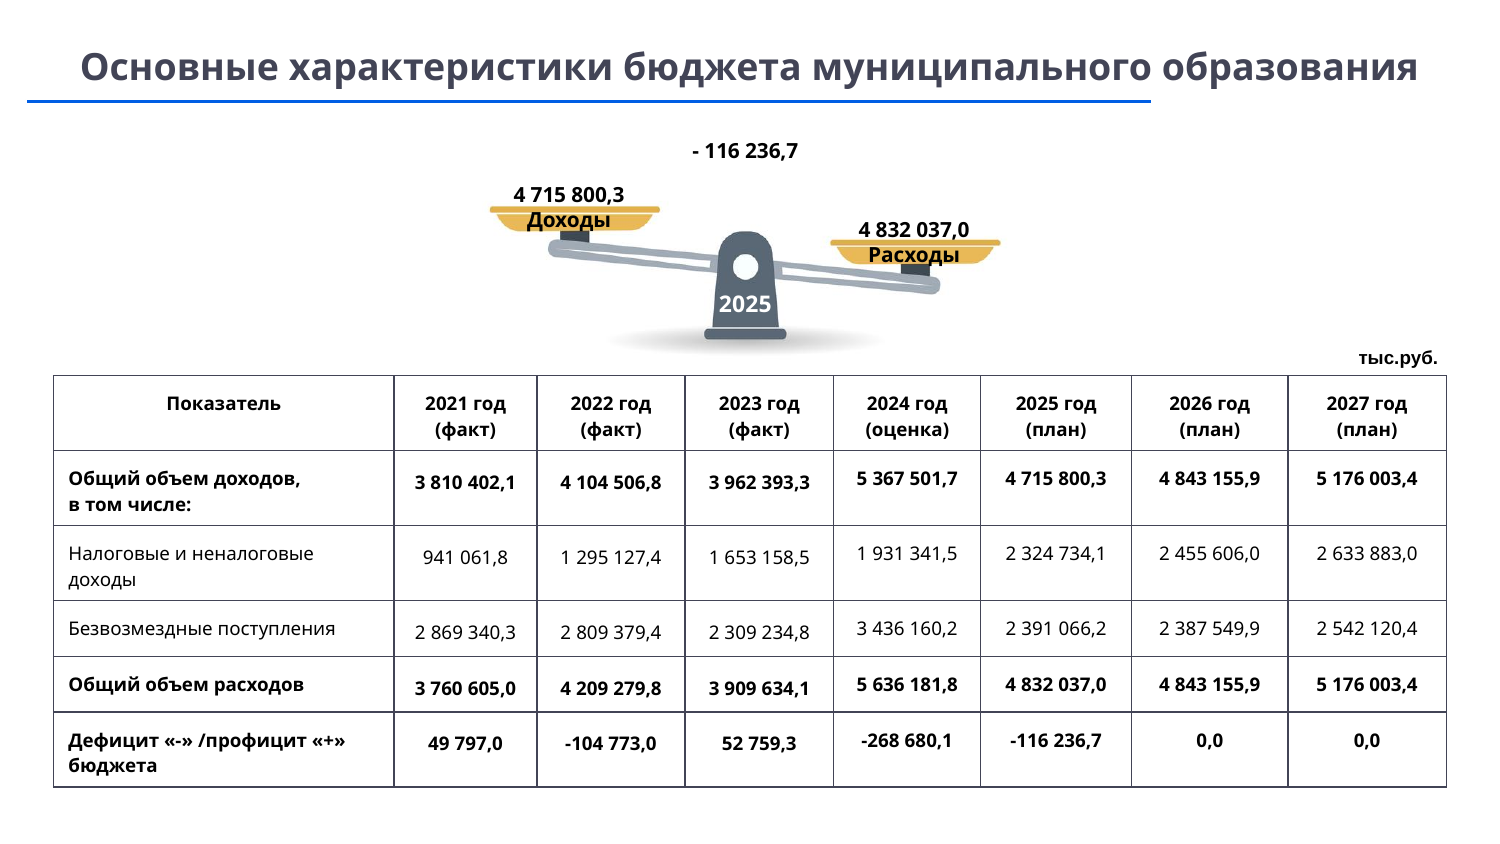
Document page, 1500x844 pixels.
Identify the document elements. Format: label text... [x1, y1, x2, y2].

table_cell Общий объем доходов, в том числе: [54, 451, 393, 525]
table_header 2025 год (план) [981, 376, 1131, 450]
table_cell 2 809 379,4 [538, 601, 684, 656]
table_cell Дефицит «-» /профицит «+» бюджета [54, 713, 393, 786]
table_header Показатель [54, 376, 393, 450]
table_cell 0,0 [1289, 713, 1446, 786]
table_cell Налоговые и неналоговые доходы [54, 526, 393, 600]
table_cell -268 680,1 [834, 713, 980, 786]
table_cell 49 797,0 [395, 713, 536, 786]
table_cell 4 843 155,9 [1132, 451, 1287, 525]
table_cell 2 309 234,8 [686, 601, 833, 656]
table_cell 5 176 003,4 [1289, 451, 1446, 525]
text_box тыс.руб. [1300, 338, 1453, 376]
table_cell 3 760 605,0 [395, 657, 536, 711]
table_cell 1 295 127,4 [538, 526, 684, 600]
table_cell 2 324 734,1 [981, 526, 1131, 600]
table_cell 2 391 066,2 [981, 601, 1131, 656]
table_cell 3 436 160,2 [834, 601, 980, 656]
table_cell 4 832 037,0 [981, 657, 1131, 711]
table_cell 4 843 155,9 [1132, 657, 1287, 711]
table_cell 3 962 393,3 [686, 451, 833, 525]
table_cell 4 715 800,3 [981, 451, 1131, 525]
table_cell Общий объем расходов [54, 657, 393, 711]
text_box [25, 99, 1152, 104]
table_cell 5 367 501,7 [834, 451, 980, 525]
table_cell 0,0 [1132, 713, 1287, 786]
table_cell 3 909 634,1 [686, 657, 833, 711]
table_cell Безвозмездные поступления [54, 601, 393, 656]
picture [458, 153, 1042, 376]
table_cell 4 209 279,8 [538, 657, 684, 711]
table_cell 2 455 606,0 [1132, 526, 1287, 600]
table_cell -116 236,7 [981, 713, 1131, 786]
table_header 2027 год (план) [1289, 376, 1446, 450]
table_cell 941 061,8 [395, 526, 536, 600]
table_cell 1 653 158,5 [686, 526, 833, 600]
table_header 2022 год (факт) [538, 384, 684, 450]
table_header 2023 год (факт) [686, 384, 833, 450]
table_cell 2 869 340,3 [395, 601, 536, 656]
table_header 2021 год (факт) [395, 376, 536, 450]
table_cell 52 759,3 [686, 713, 833, 786]
table_cell 1 931 341,5 [834, 526, 980, 600]
table_cell 4 104 506,8 [538, 451, 684, 525]
text_box - 116 236,7 [667, 125, 823, 151]
table_cell 2 633 883,0 [1289, 526, 1446, 600]
table_cell -104 773,0 [538, 713, 684, 786]
table_cell 2 542 120,4 [1289, 601, 1446, 656]
text_box Основные характеристики бюджета муниципального образования [0, 21, 1500, 104]
table_header 2024 год (оценка) [834, 384, 980, 450]
table_header 2026 год (план) [1132, 376, 1287, 450]
table_cell 3 810 402,1 [395, 451, 536, 525]
table_cell 2 387 549,9 [1132, 601, 1287, 656]
table_cell 5 176 003,4 [1289, 657, 1446, 711]
table_cell 5 636 181,8 [834, 657, 980, 711]
